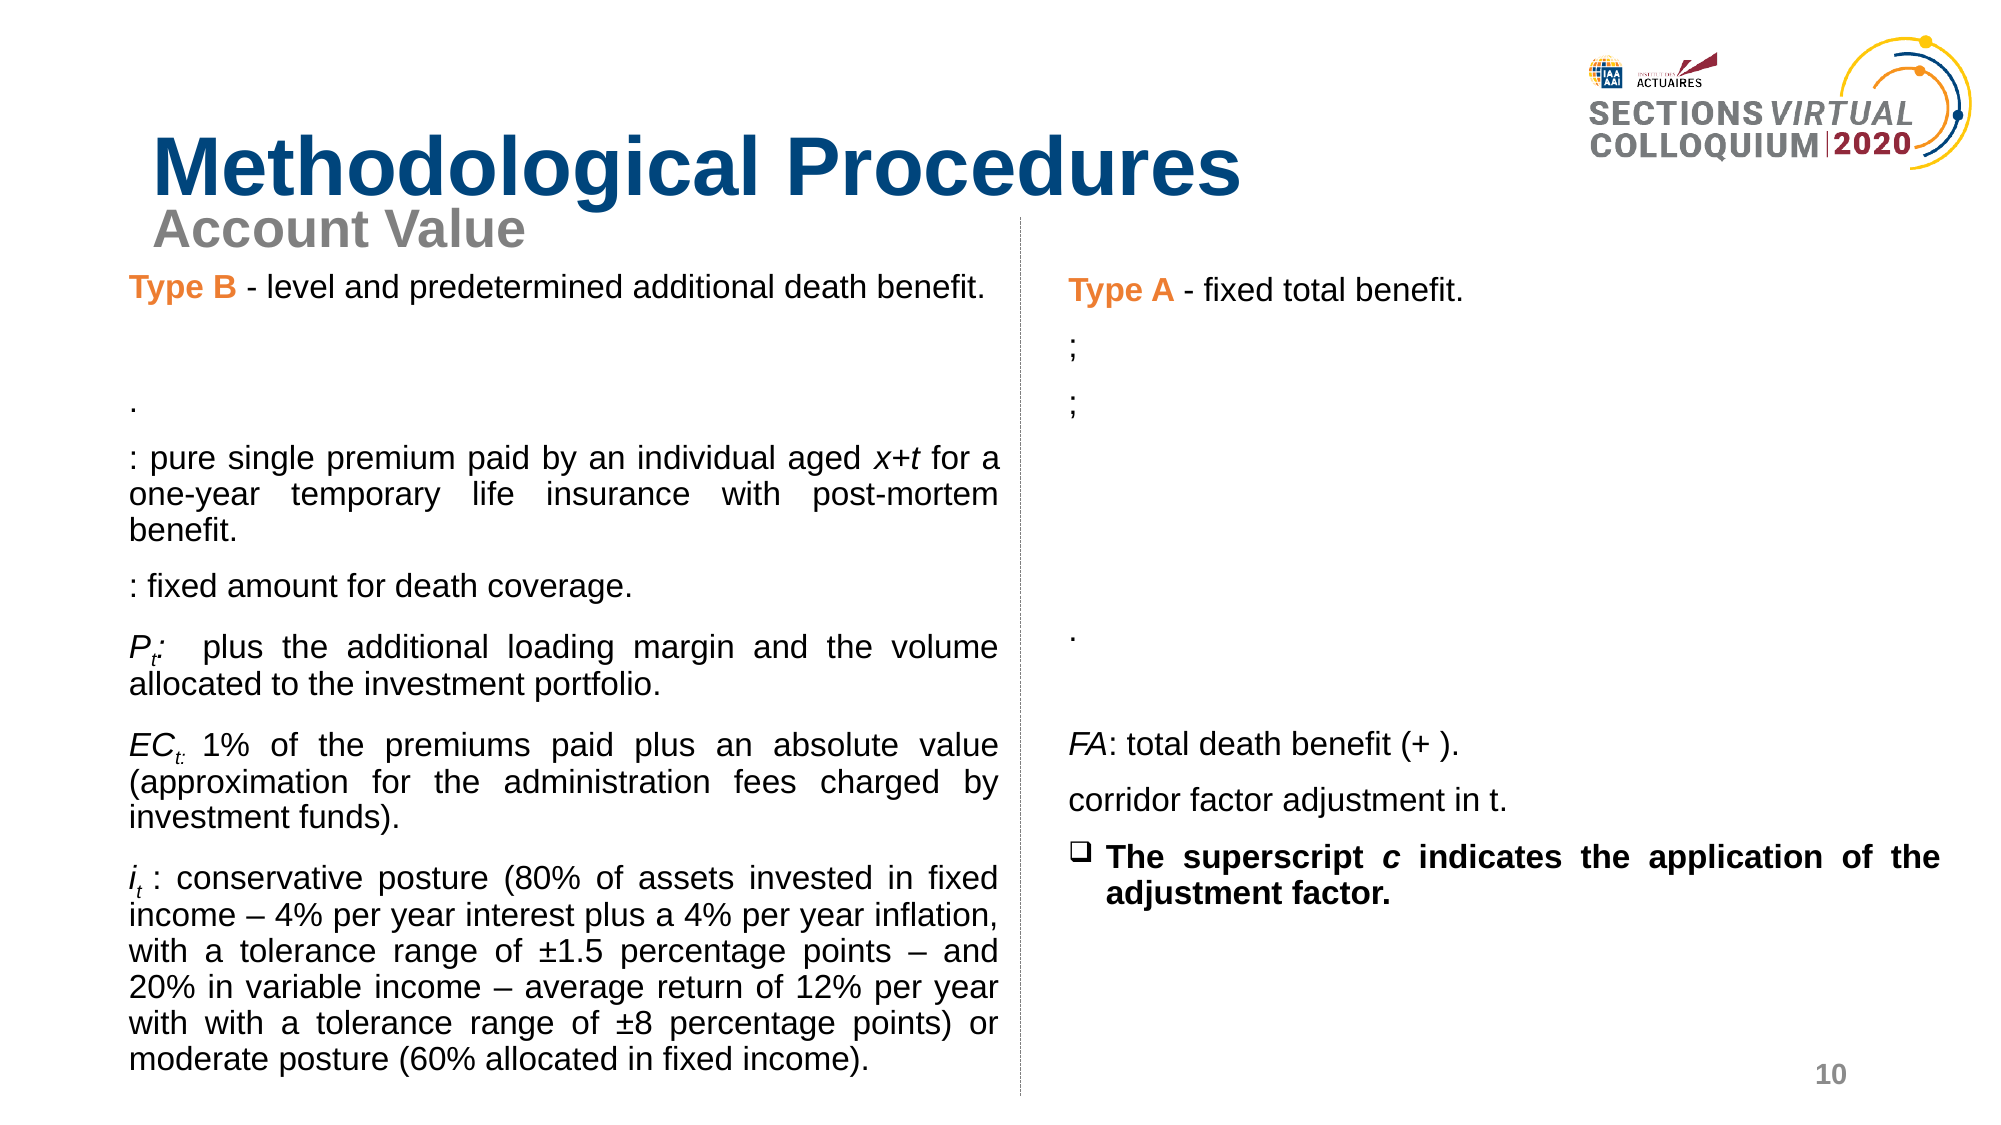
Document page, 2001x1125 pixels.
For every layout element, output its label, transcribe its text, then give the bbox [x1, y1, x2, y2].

slide_number 10 [1412, 1042, 1863, 1103]
picture [1588, 31, 1972, 170]
title Methodological Procedures [137, 59, 1863, 278]
text_box Account Value [137, 175, 585, 284]
